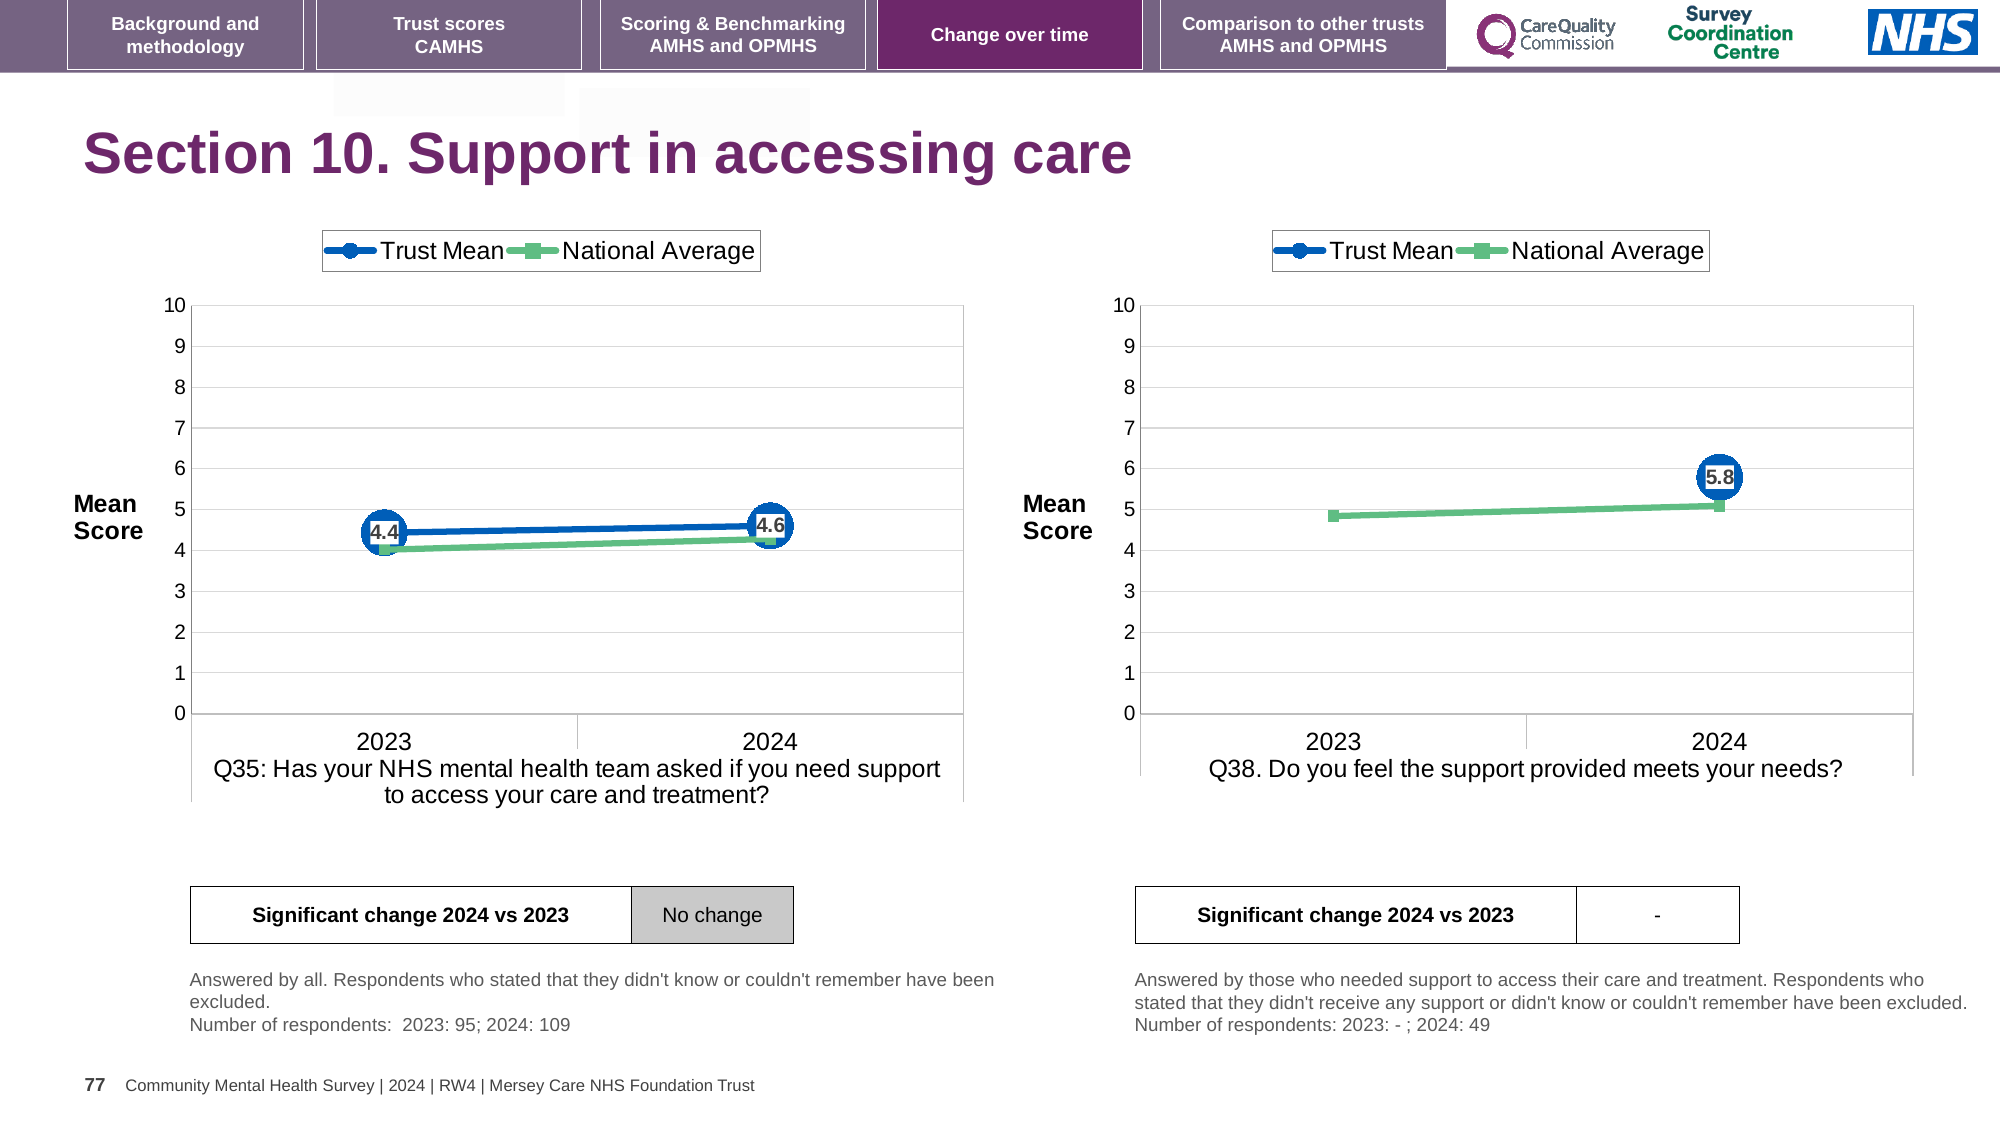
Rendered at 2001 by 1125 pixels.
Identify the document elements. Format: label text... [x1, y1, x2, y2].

table_header Significant change 2024 vs 2023 [1136, 887, 1576, 943]
picture [1666, 3, 1794, 61]
chart [68, 228, 966, 858]
title Section 10. Support in accessing care [68, 100, 1942, 209]
picture [1476, 13, 1616, 59]
picture [1868, 9, 1978, 55]
text_box 77 [84, 1065, 122, 1125]
table_header Significant change 2024 vs 2023 [191, 887, 631, 943]
table_header No change [632, 887, 793, 943]
text_box Answered by all. Respondents who stated that they didn't know or couldn't remember have been excluded. Number of respondents: 2023: 95; 2024: 109 [174, 959, 1039, 1043]
chart [1018, 228, 1916, 858]
table_header - [1577, 887, 1739, 943]
text_box Answered by those who needed support to access their care and treatment. Respondents who stated that they didn't receive any support or didn't know or couldn't remember have been excluded. Number of respondents: 2023: - ; 2024: 49 [1119, 960, 1984, 1066]
